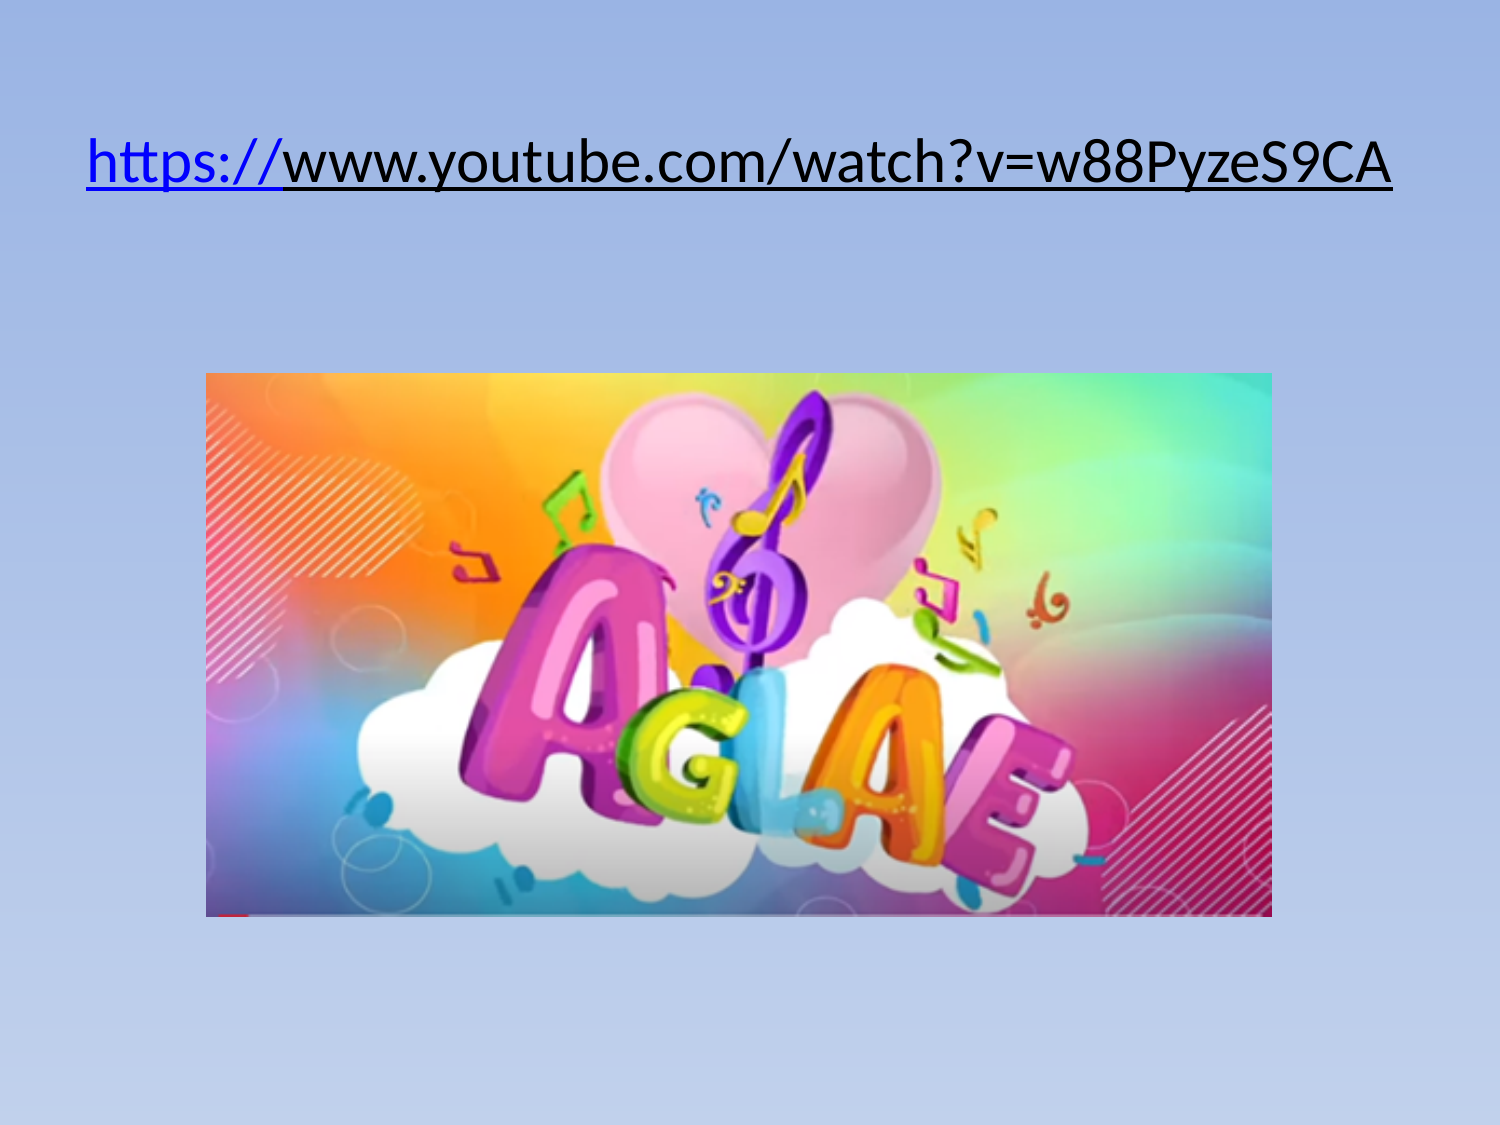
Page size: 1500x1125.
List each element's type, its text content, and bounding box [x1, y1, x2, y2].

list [206, 373, 1273, 918]
title https://www.youtube.com/watch?v=w88PyzeS9CA [64, 101, 1415, 290]
